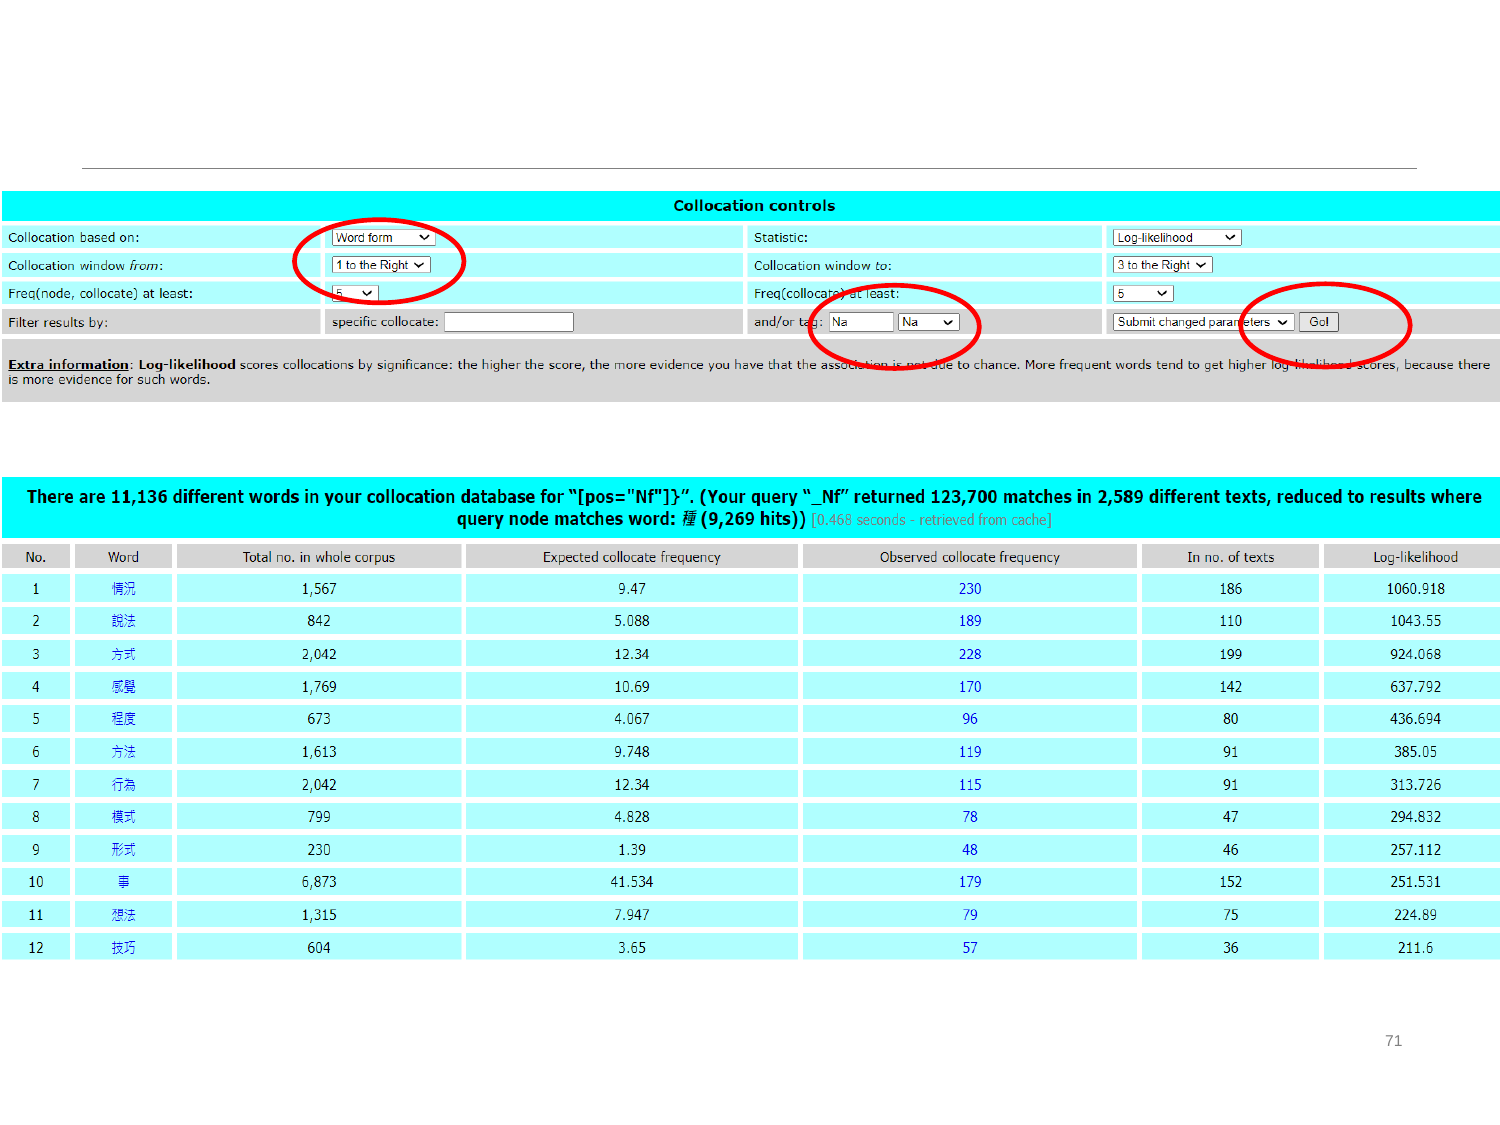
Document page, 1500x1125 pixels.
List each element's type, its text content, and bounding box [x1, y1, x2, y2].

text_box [0, 191, 1500, 402]
slide_number 71 [1059, 1023, 1418, 1058]
picture [0, 461, 1500, 960]
